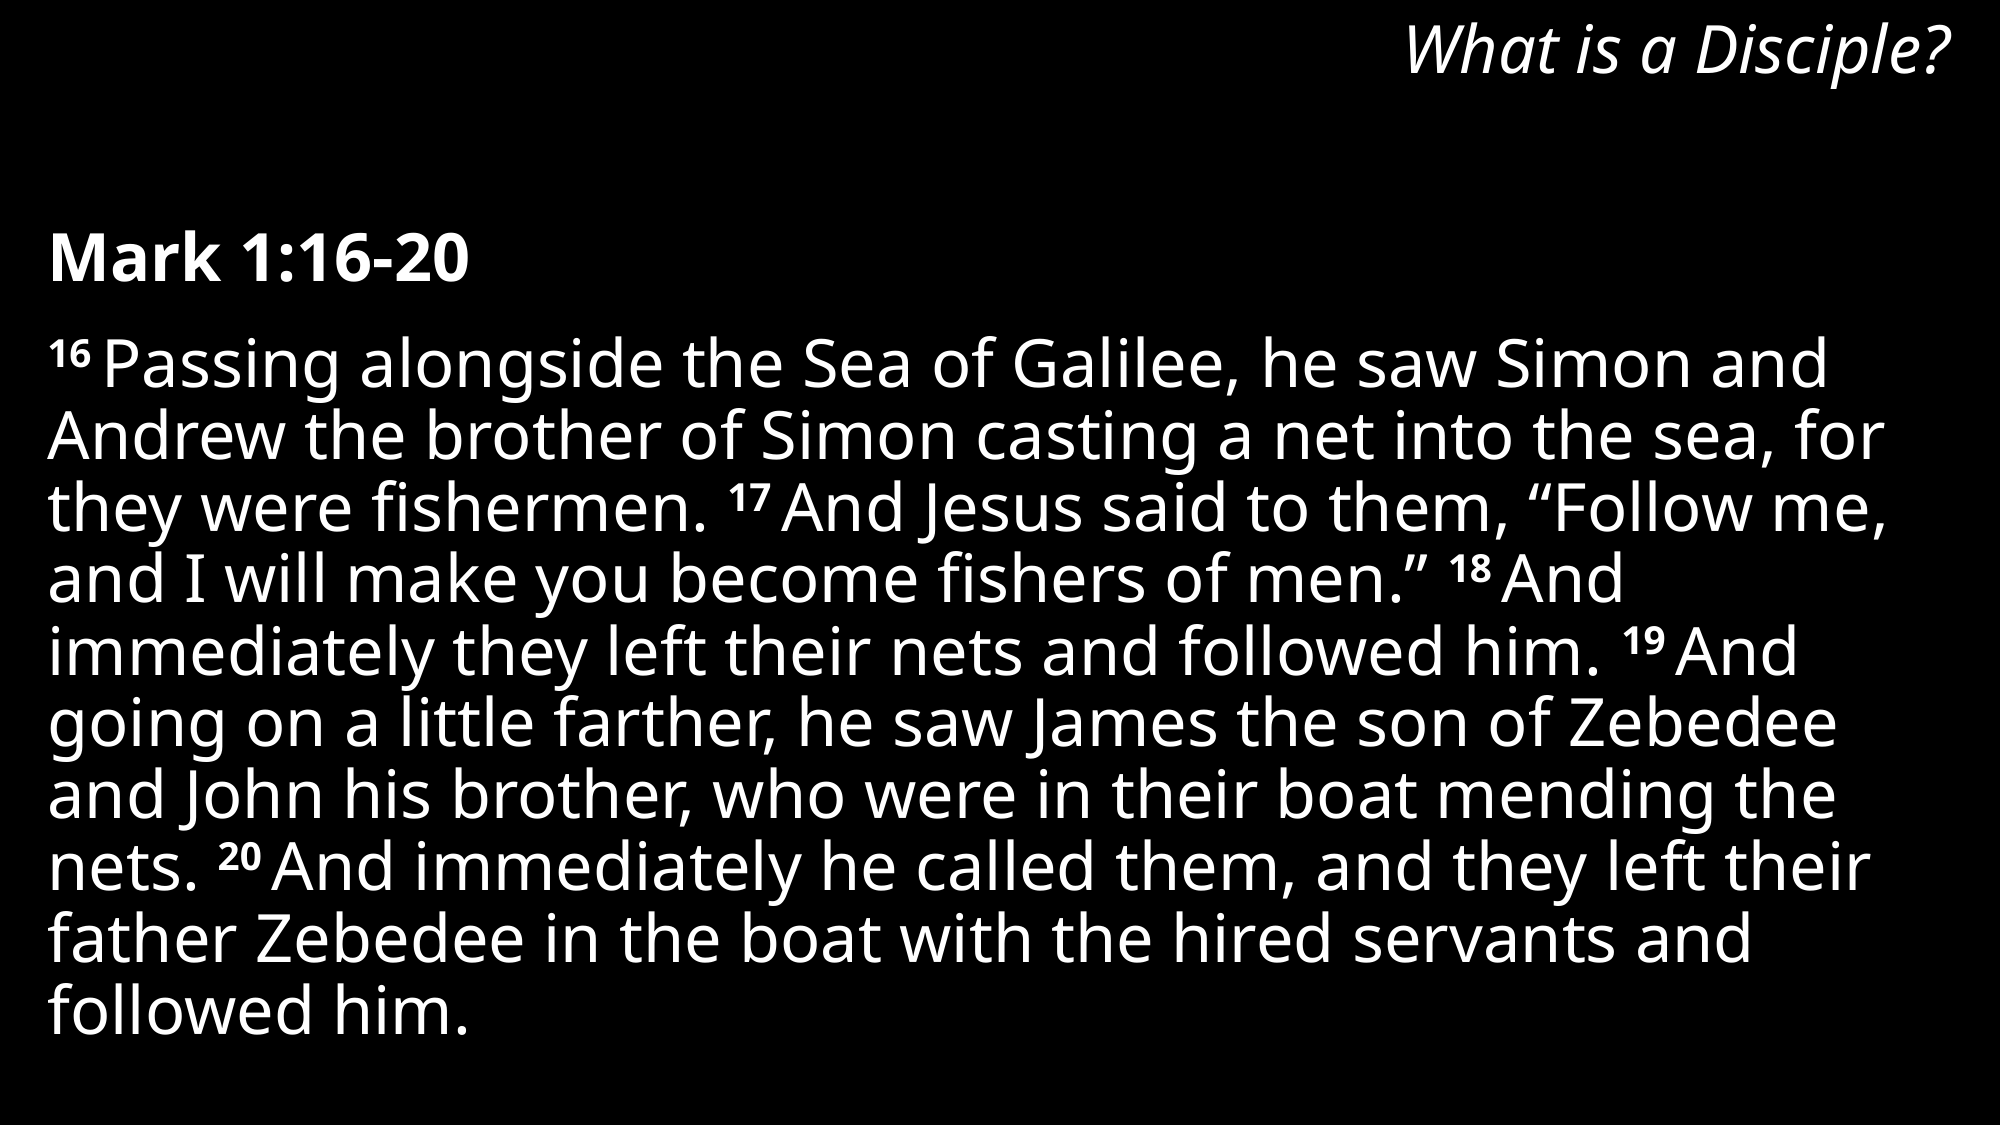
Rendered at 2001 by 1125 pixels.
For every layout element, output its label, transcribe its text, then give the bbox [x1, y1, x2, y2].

title Mark 1:16-20 16 Passing alongside the Sea of Galilee, he saw Simon and Andrew the brother of Simon casting a net into the sea, for they were fishermen. 17 And Jesus said to them, “Follow me, and I will make you become fishers of men.” 18 And immediately they left their nets and followed him. 19 And going on a little farther, he saw James the son of Zebedee and John his brother, who were in their boat mending the nets. 20 And immediately he called them, and they left their father Zebedee in the boat with the hired servants and followed him. [32, 216, 1966, 990]
text_box What is a Disciple? [520, 0, 1966, 95]
